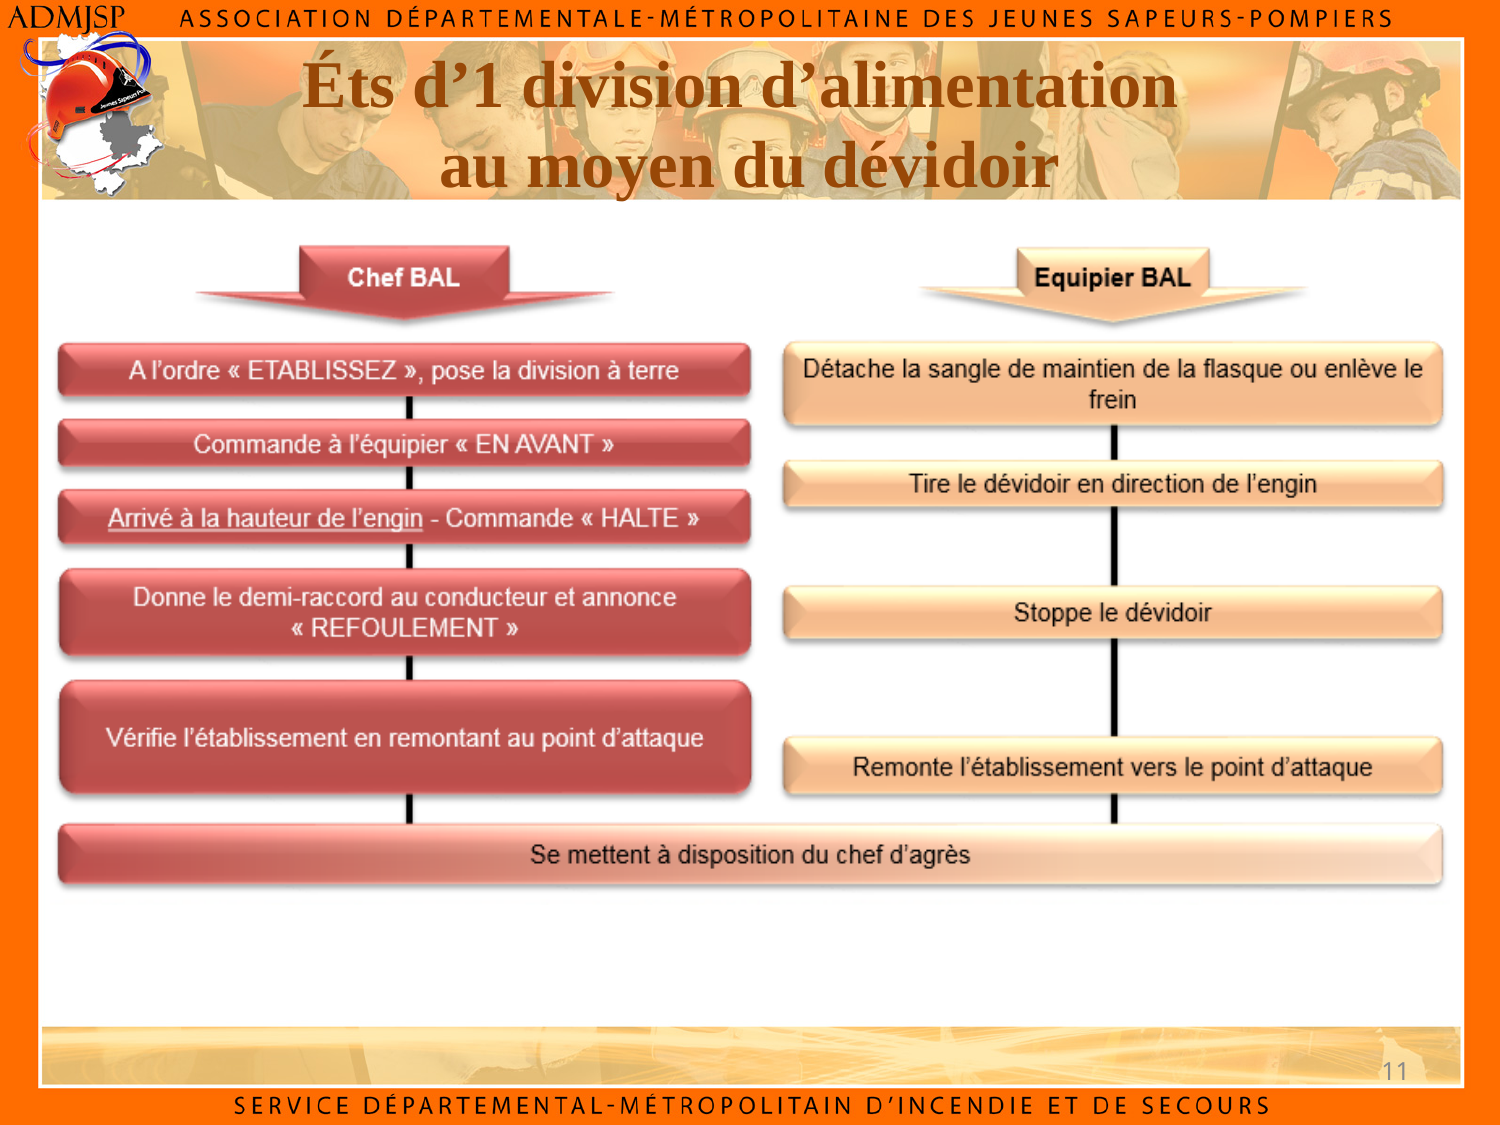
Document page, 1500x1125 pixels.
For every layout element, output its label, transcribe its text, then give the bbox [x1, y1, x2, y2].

picture [0, 0, 1500, 1125]
title Éts d’1 division d’alimentation au moyen du dévidoir [75, 45, 1425, 197]
slide_number 11 [1074, 1042, 1425, 1103]
